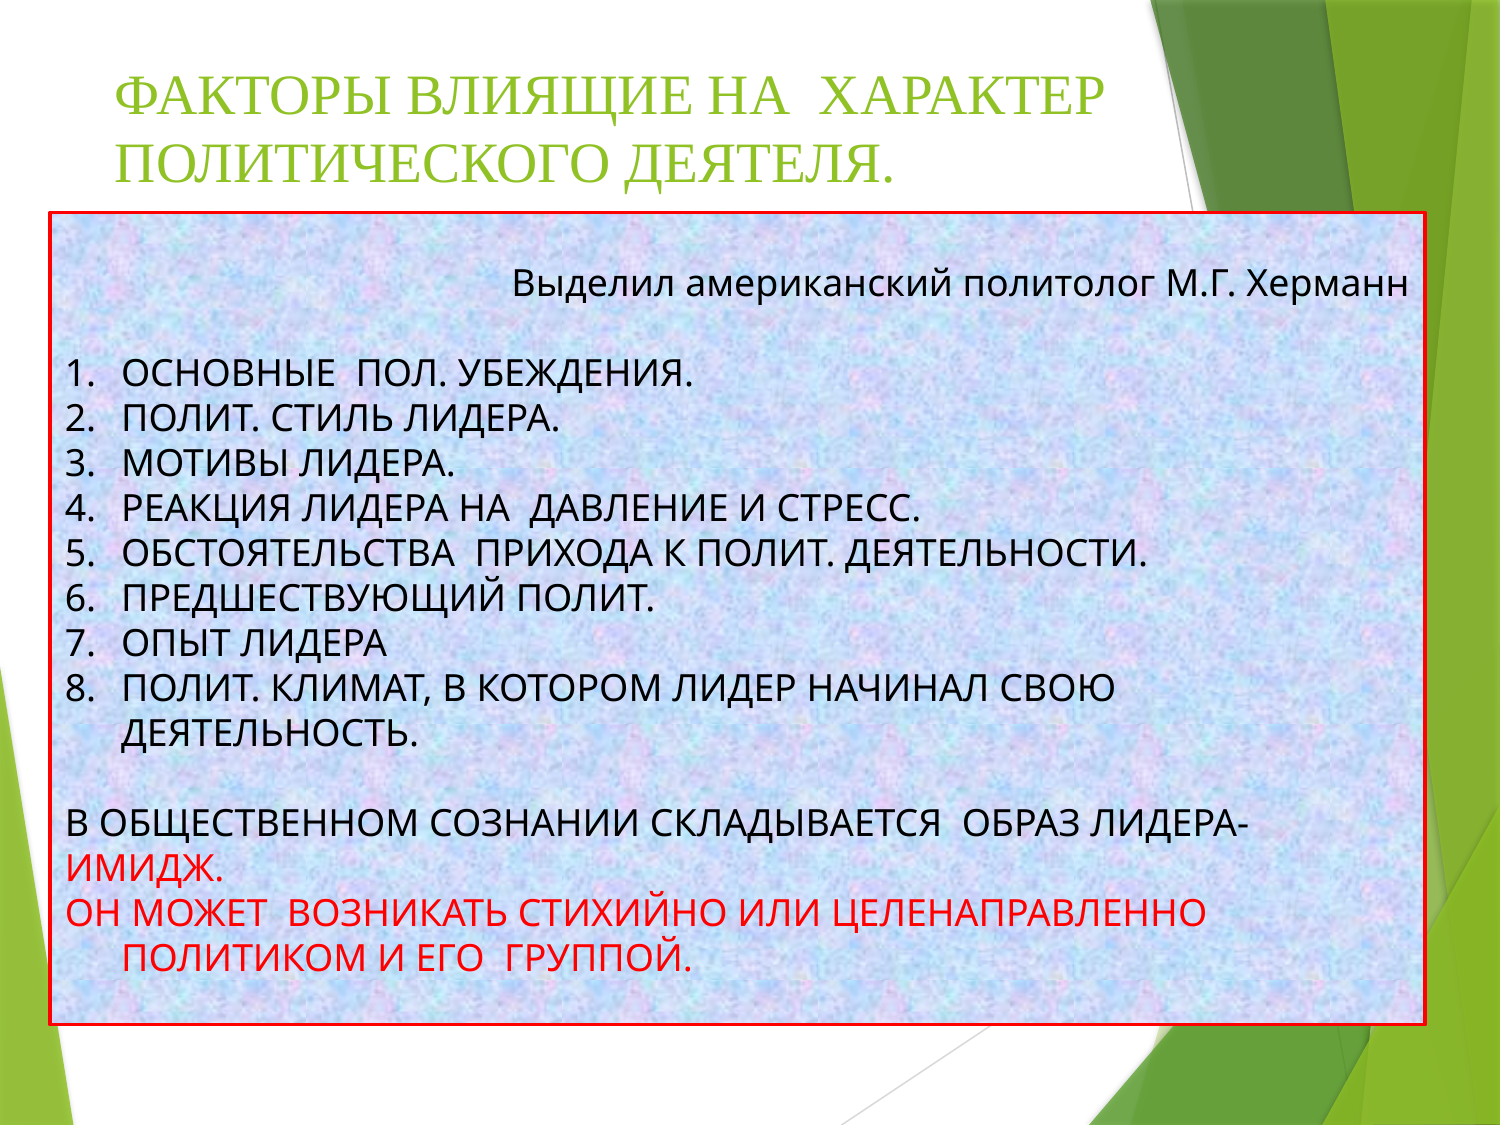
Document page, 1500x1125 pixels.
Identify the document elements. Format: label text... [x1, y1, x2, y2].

text_box Выделил американский политолог М.Г. Херманн ОСНОВНЫЕ ПОЛ. УБЕЖДЕНИЯ. ПОЛИТ. СТИЛЬ ЛИДЕРА. МОТИВЫ ЛИДЕРА. РЕАКЦИЯ ЛИДЕРА НА ДАВЛЕНИЕ И СТРЕСС. ОБСТОЯТЕЛЬСТВА ПРИХОДА К ПОЛИТ. ДЕЯТЕЛЬНОСТИ. ПРЕДШЕСТВУЮЩИЙ ПОЛИТ. ОПЫТ ЛИДЕРА ПОЛИТ. КЛИМАТ, В КОТОРОМ ЛИДЕР НАЧИНАЛ СВОЮ ДЕЯТЕЛЬНОСТЬ. В ОБЩЕСТВЕННОМ СОЗНАНИИ СКЛАДЫВАЕТСЯ ОБРАЗ ЛИДЕРА- ИМИДЖ. ОН МОЖЕТ ВОЗНИКАТЬ СТИХИЙНО ИЛИ ЦЕЛЕНАПРАВЛЕННО ПОЛИТИКОМ И ЕГО ГРУППОЙ. [48, 211, 1427, 1026]
title ФАКТОРЫ ВЛИЯЩИЕ НА ХАРАКТЕР ПОЛИТИЧЕСКОГО ДЕЯТЕЛЯ. [99, 49, 1142, 211]
